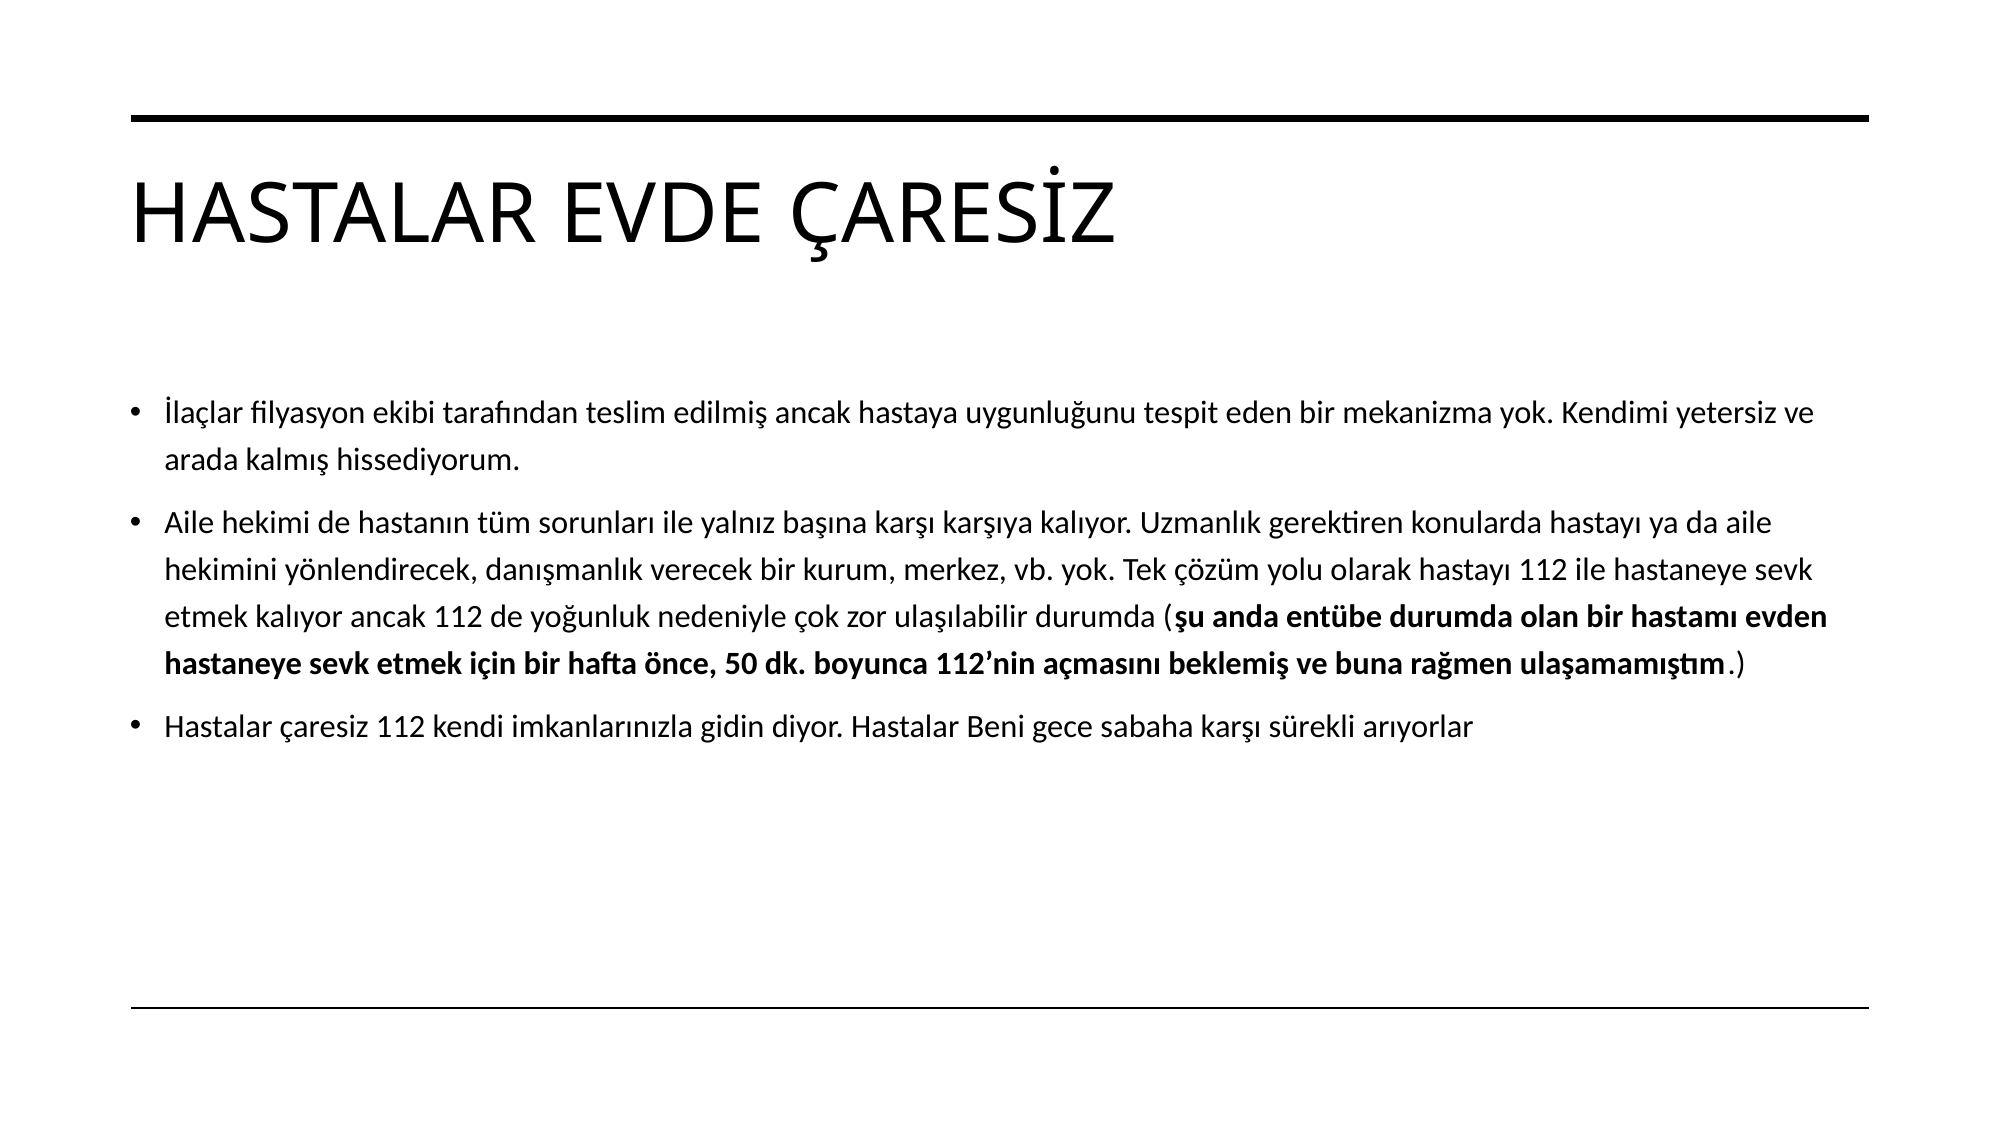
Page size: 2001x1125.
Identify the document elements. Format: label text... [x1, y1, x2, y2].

list İlaçlar filyasyon ekibi tarafından teslim edilmiş ancak hastaya uygunluğunu tespit eden bir mekanizma yok. Kendimi yetersiz ve arada kalmış hissediyorum. Aile hekimi de hastanın tüm sorunları ile yalnız başına karşı karşıya kalıyor. Uzmanlık gerektiren konularda hastayı ya da aile hekimini yönlendirecek, danışmanlık verecek bir kurum, merkez, vb. yok. Tek çözüm yolu olarak hastayı 112 ile hastaneye sevk etmek kalıyor ancak 112 de yoğunluk nedeniyle çok zor ulaşılabilir durumda (şu anda entübe durumda olan bir hastamı evden hastaneye sevk etmek için bir hafta önce, 50 dk. boyunca 112’nin açmasını beklemiş ve buna rağmen ulaşamamıştım.) Hastalar çaresiz 112 kendi imkanlarınızla gidin diyor. Hastalar Beni gece sabaha karşı sürekli arıyorlar [114, 376, 1869, 973]
title HASTALAR EVDE ÇARESİZ [114, 151, 1869, 376]
